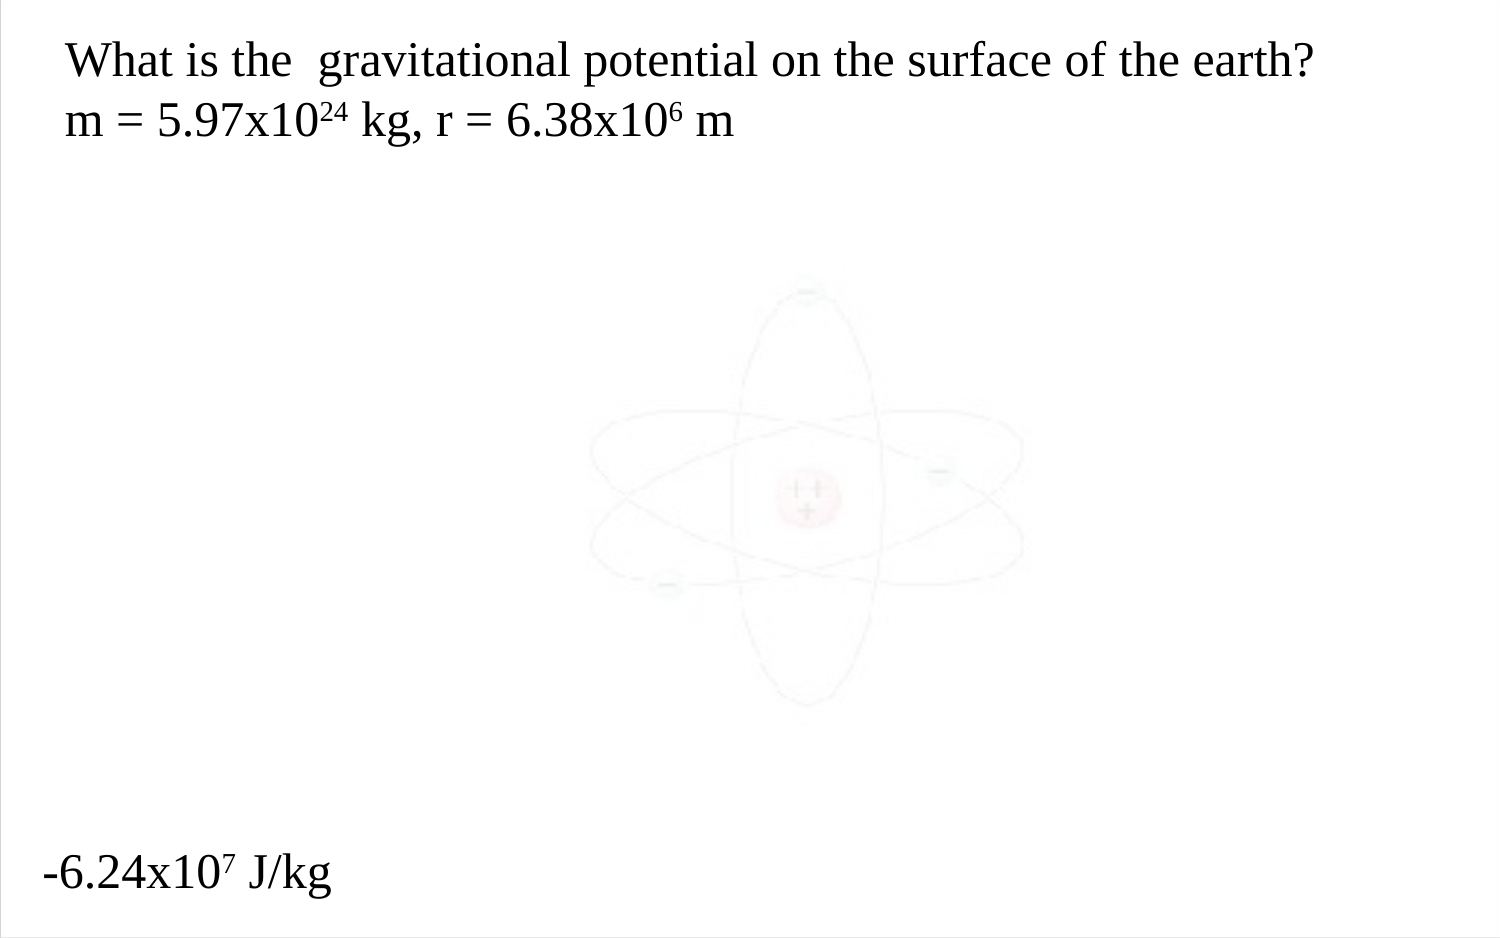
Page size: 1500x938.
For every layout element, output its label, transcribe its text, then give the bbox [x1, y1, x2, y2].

text_box -6.24x107 J/kg [27, 831, 348, 906]
text_box What is the gravitational potential on the surface of the earth? m = 5.97x1024 kg, r = 6.38x106 m [50, 18, 1450, 154]
